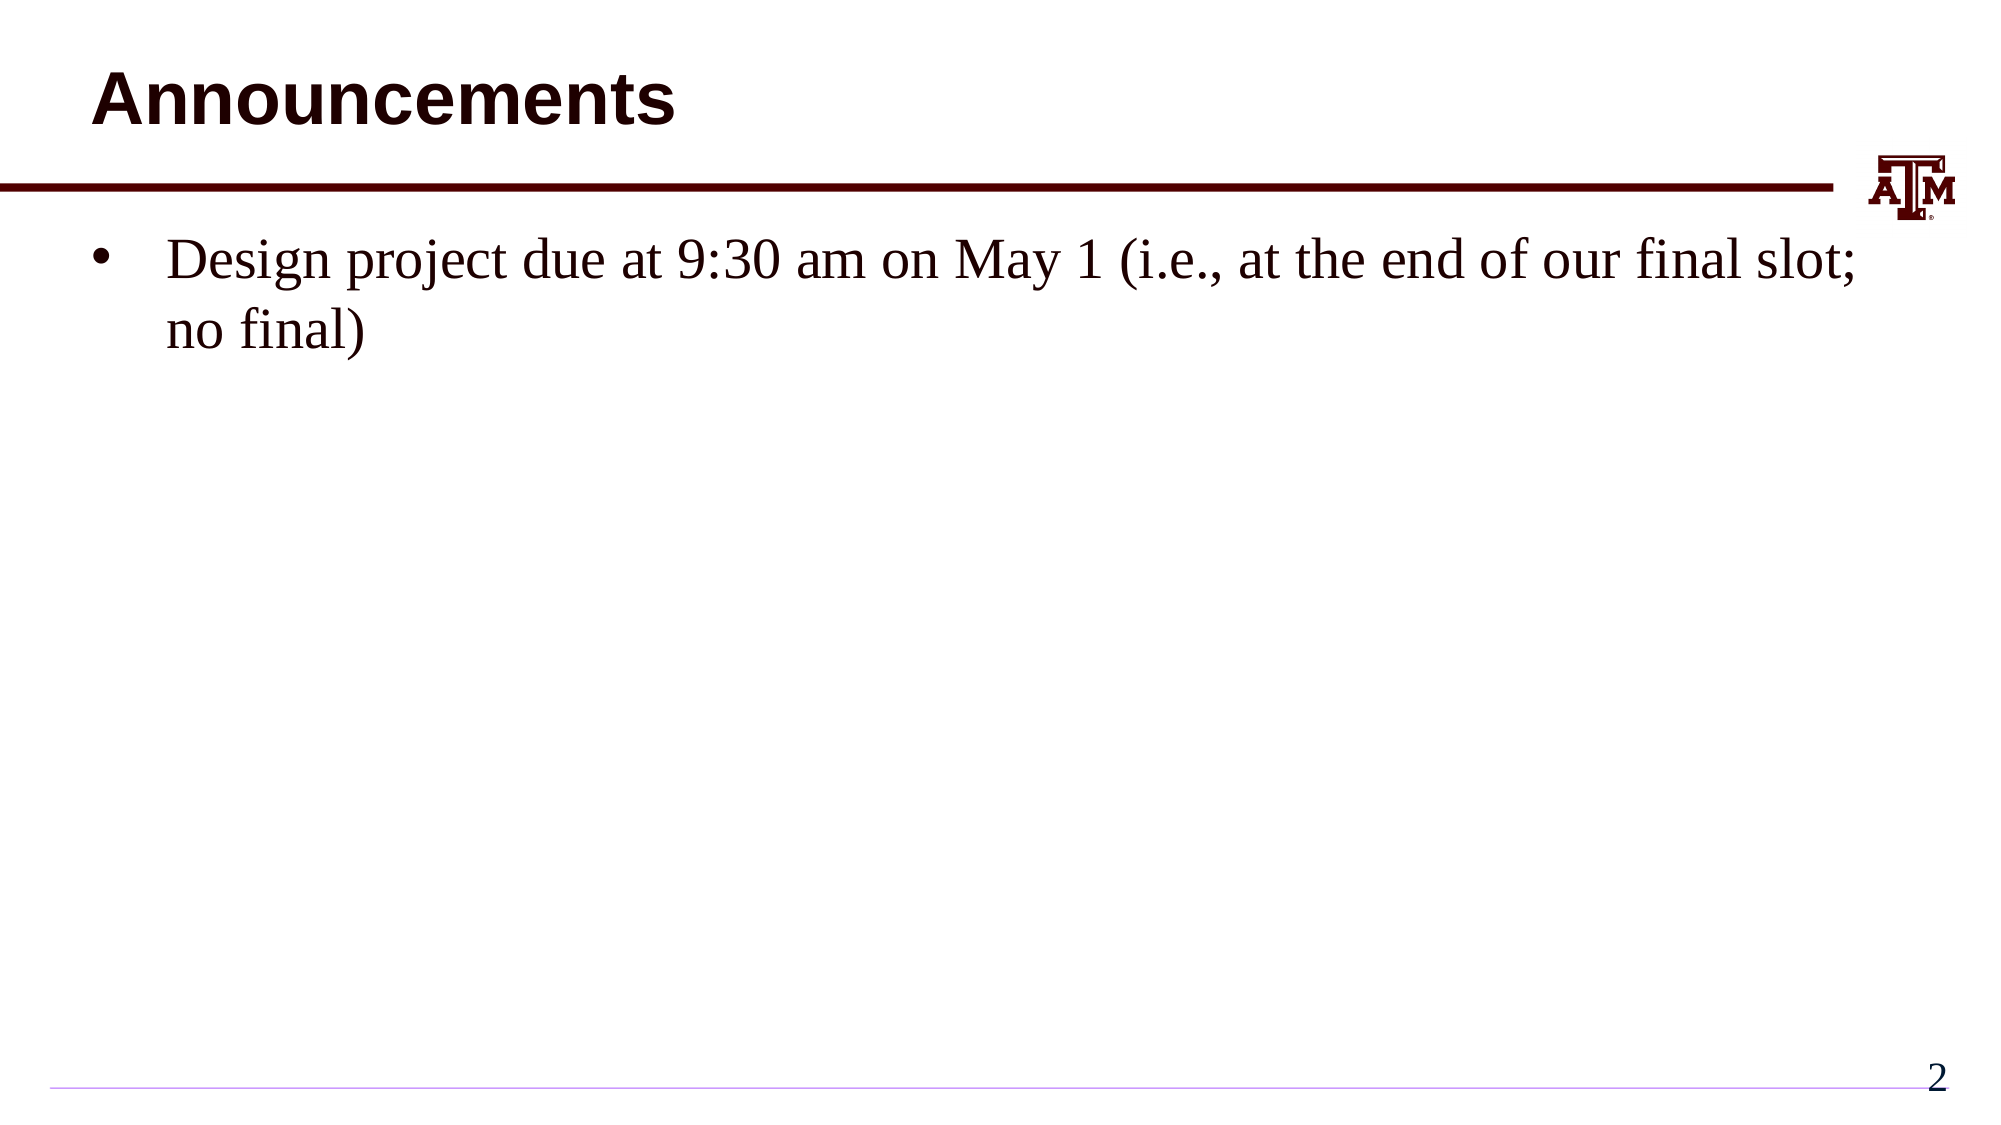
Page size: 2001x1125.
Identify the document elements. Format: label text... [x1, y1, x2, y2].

picture [1856, 137, 1967, 238]
list Design project due at 9:30 am on May 1 (i.e., at the end of our final slot; no final) [76, 212, 1938, 826]
title Announcements [74, 12, 1909, 188]
text_box 1 [1862, 1037, 1964, 1113]
